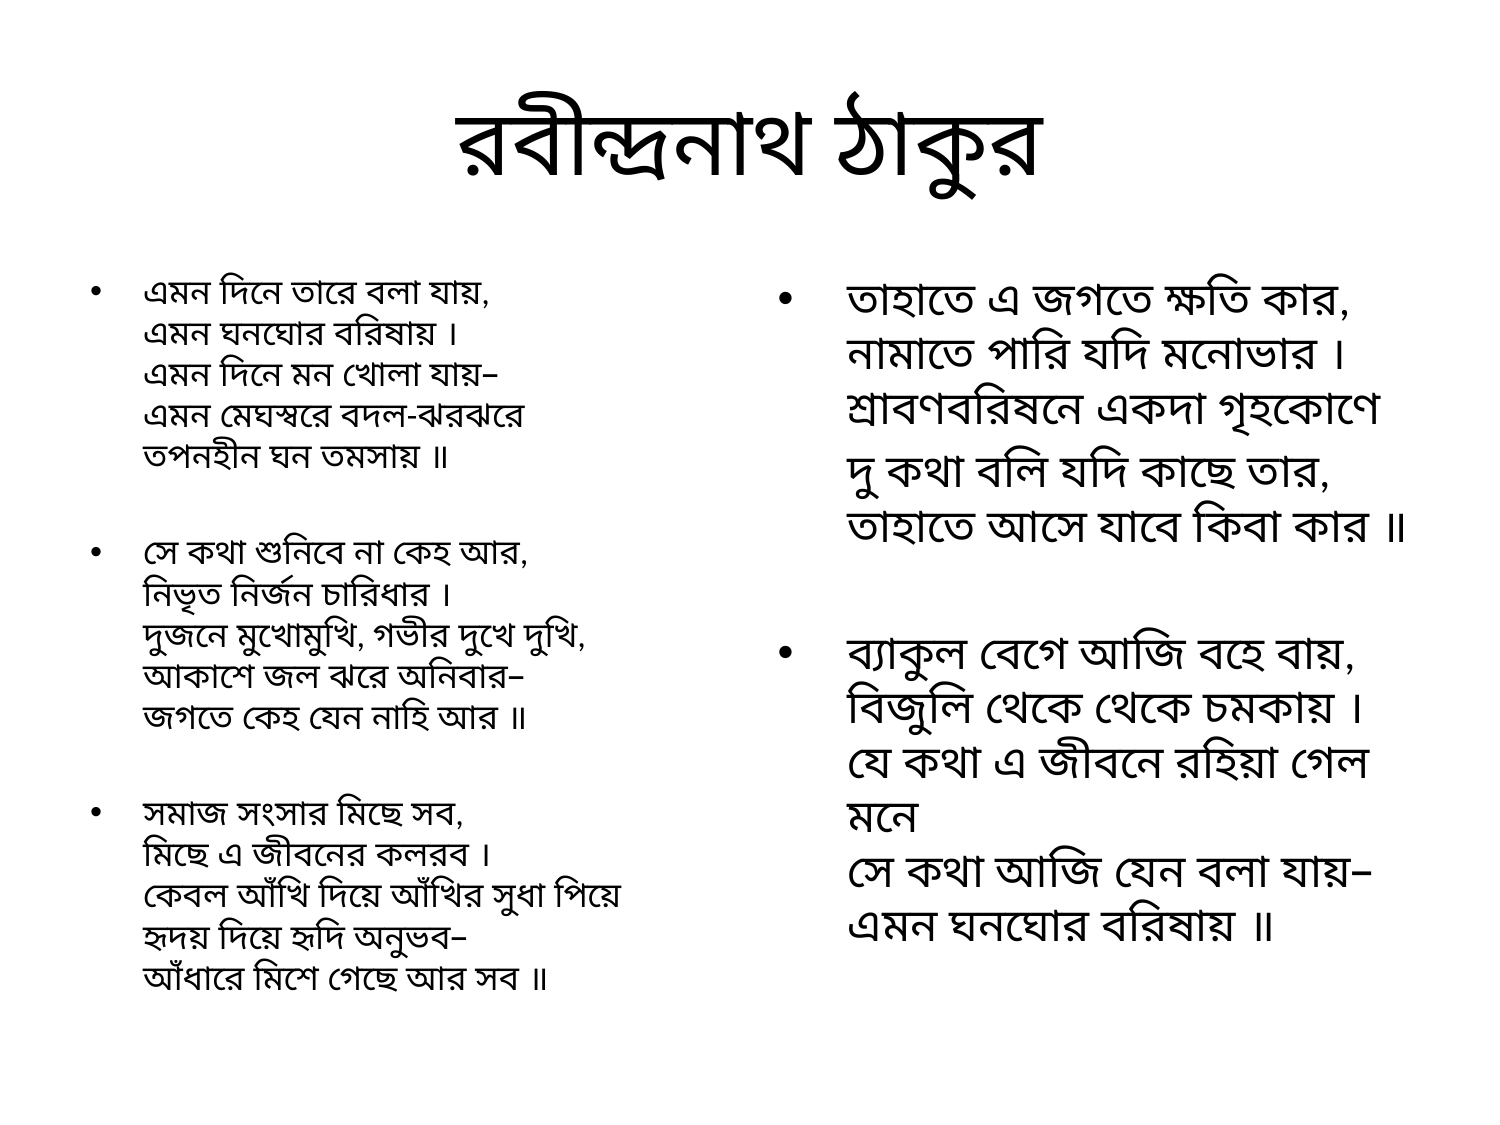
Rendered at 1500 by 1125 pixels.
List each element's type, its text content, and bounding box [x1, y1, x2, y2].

list তাহাতে এ জগতে ক্ষতি কার, নামাতে পারি যদি মনোভার । শ্রাবণবরিষনে একদা গৃহকোণে দু কথা বলি যদি কাছে তার, তাহাতে আসে যাবে কিবা কার ॥ ব্যাকুল বেগে আজি বহে বায়, বিজুলি থেকে থেকে চমকায় । যে কথা এ জীবনে রহিয়া গেল মনে সে কথা আজি যেন বলা যায়– এমন ঘনঘোর বরিষায় ॥ [762, 262, 1425, 1005]
title রবীন্দ্রনাথ ঠাকুর [75, 45, 1425, 233]
list এমন দিনে তারে বলা যায়, এমন ঘনঘোর বরিষায় । এমন দিনে মন খোলা যায়– এমন মেঘস্বরে বদল-ঝরঝরে তপনহীন ঘন তমসায় ॥ সে কথা শুনিবে না কেহ আর, নিভৃত নির্জন চারিধার । দুজনে মুখোমুখি, গভীর দুখে দুখি, আকাশে জল ঝরে অনিবার– জগতে কেহ যেন নাহি আর ॥ সমাজ সংসার মিছে সব, মিছে এ জীবনের কলরব । কেবল আঁখি দিয়ে আঁখির সুধা পিয়ে হৃদয় দিয়ে হৃদি অনুভব– আঁধারে মিশে গেছে আর সব ॥ [75, 262, 738, 1005]
